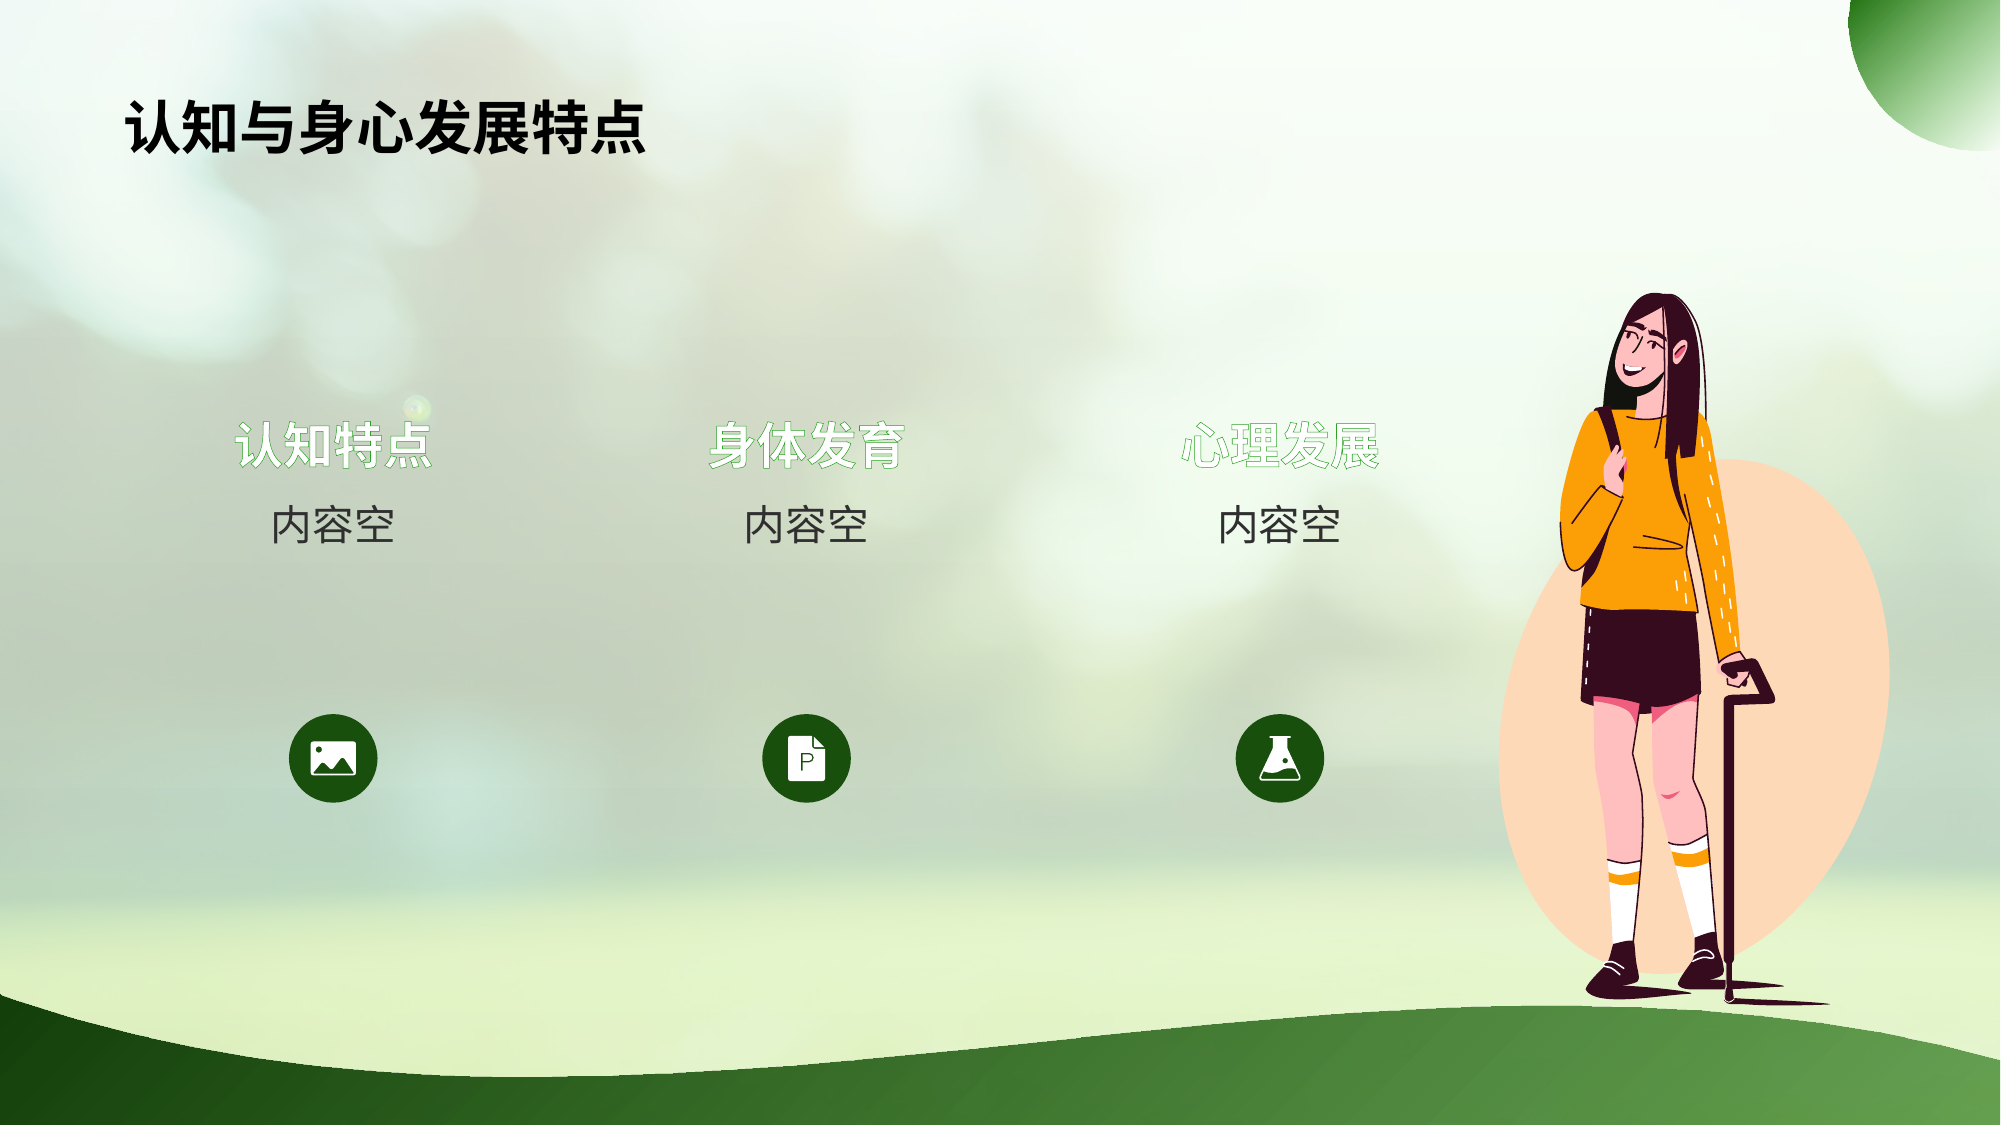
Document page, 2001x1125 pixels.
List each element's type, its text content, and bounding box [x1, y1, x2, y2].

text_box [108, 185, 1890, 1006]
title 认知与身心发展特点 [108, 21, 1890, 169]
